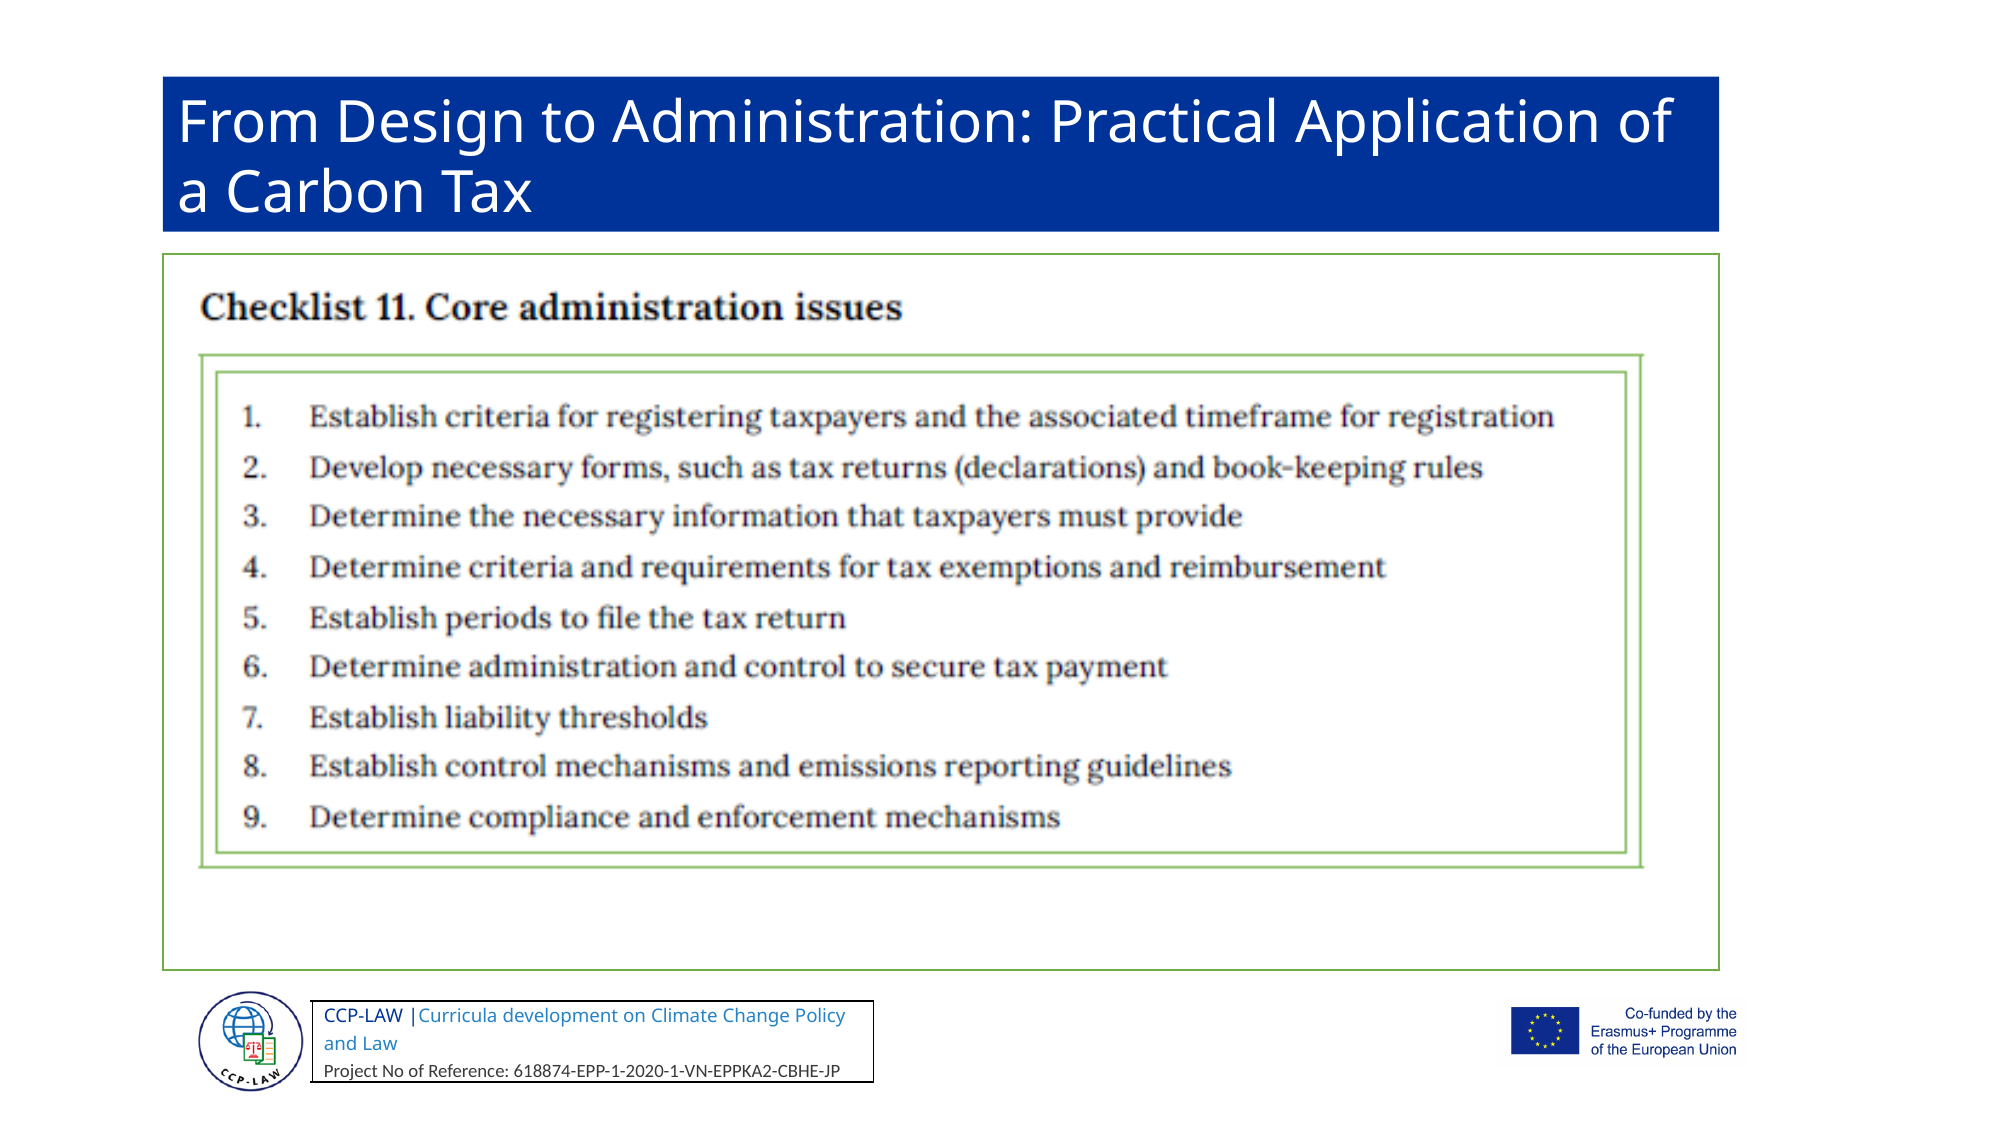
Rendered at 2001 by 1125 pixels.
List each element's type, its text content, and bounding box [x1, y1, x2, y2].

picture [187, 272, 1669, 891]
picture [1497, 997, 1748, 1068]
text_box [162, 253, 1720, 971]
picture [195, 984, 310, 1095]
text_box From Design to Administration: Practical Application of a Carbon Tax [162, 76, 1720, 232]
